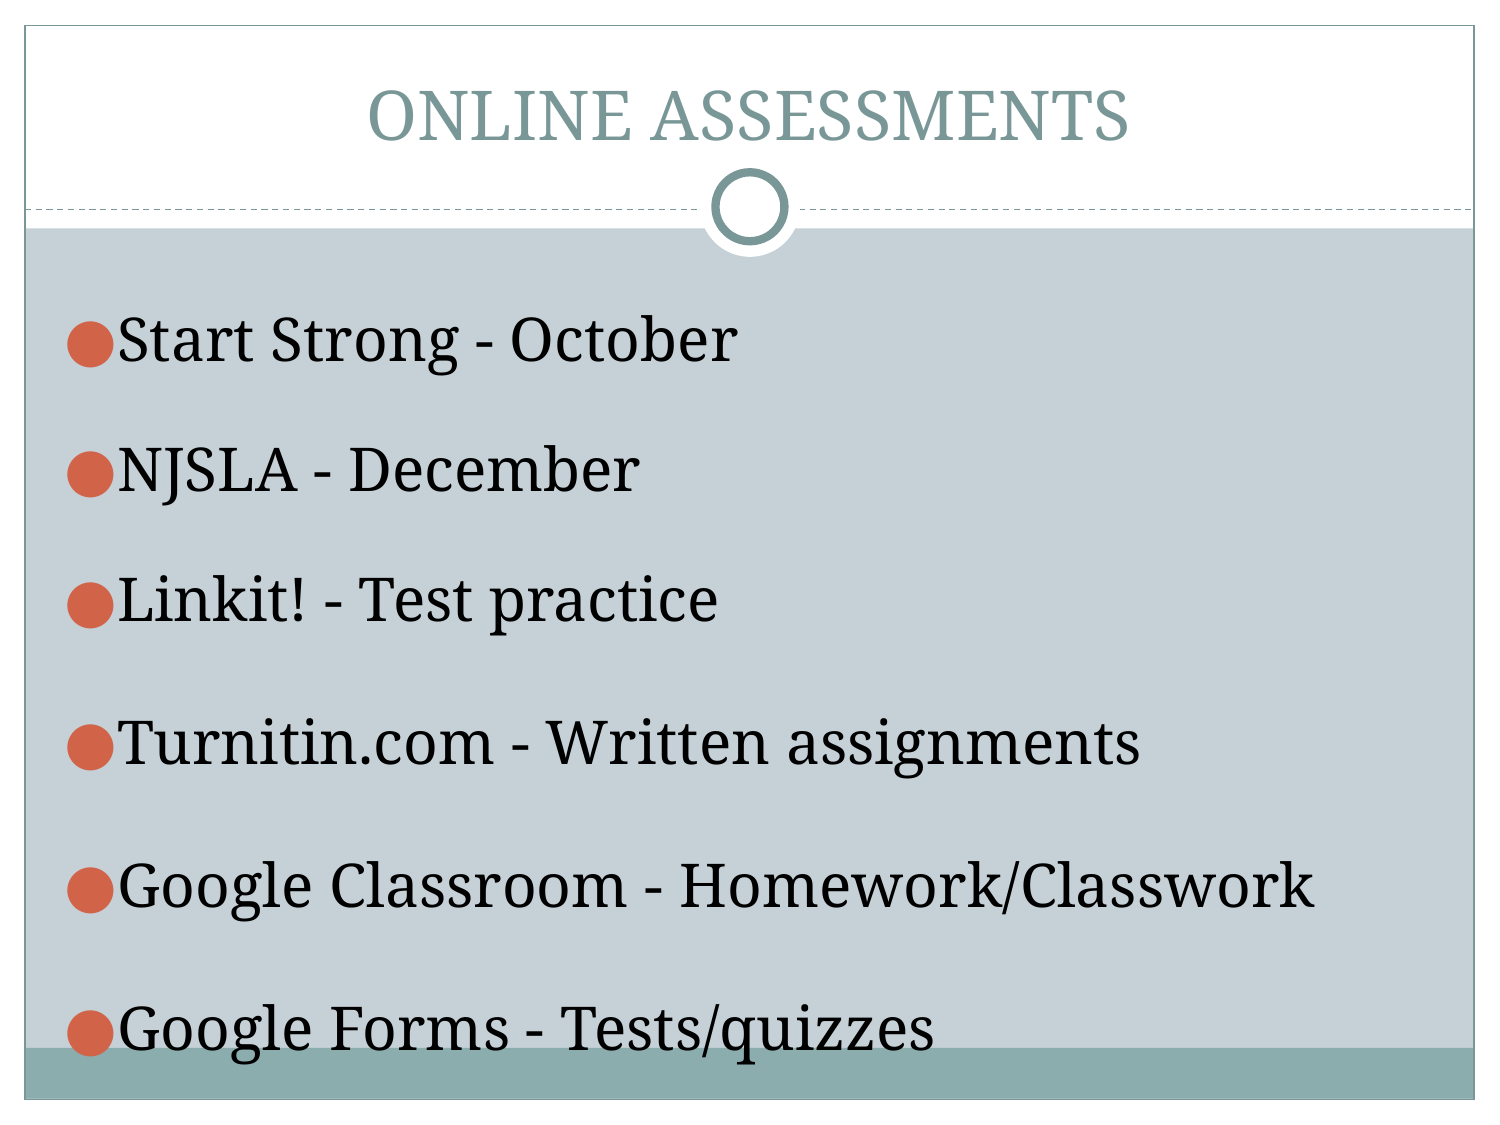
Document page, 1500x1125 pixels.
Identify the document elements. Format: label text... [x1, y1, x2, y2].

list Start Strong - October NJSLA - December Linkit! - Test practice Turnitin.com - Written assignments Google Classroom - Homework/Classwork Google Forms - Tests/quizzes [49, 235, 1445, 1001]
title ONLINE ASSESSMENTS [49, 37, 1450, 162]
